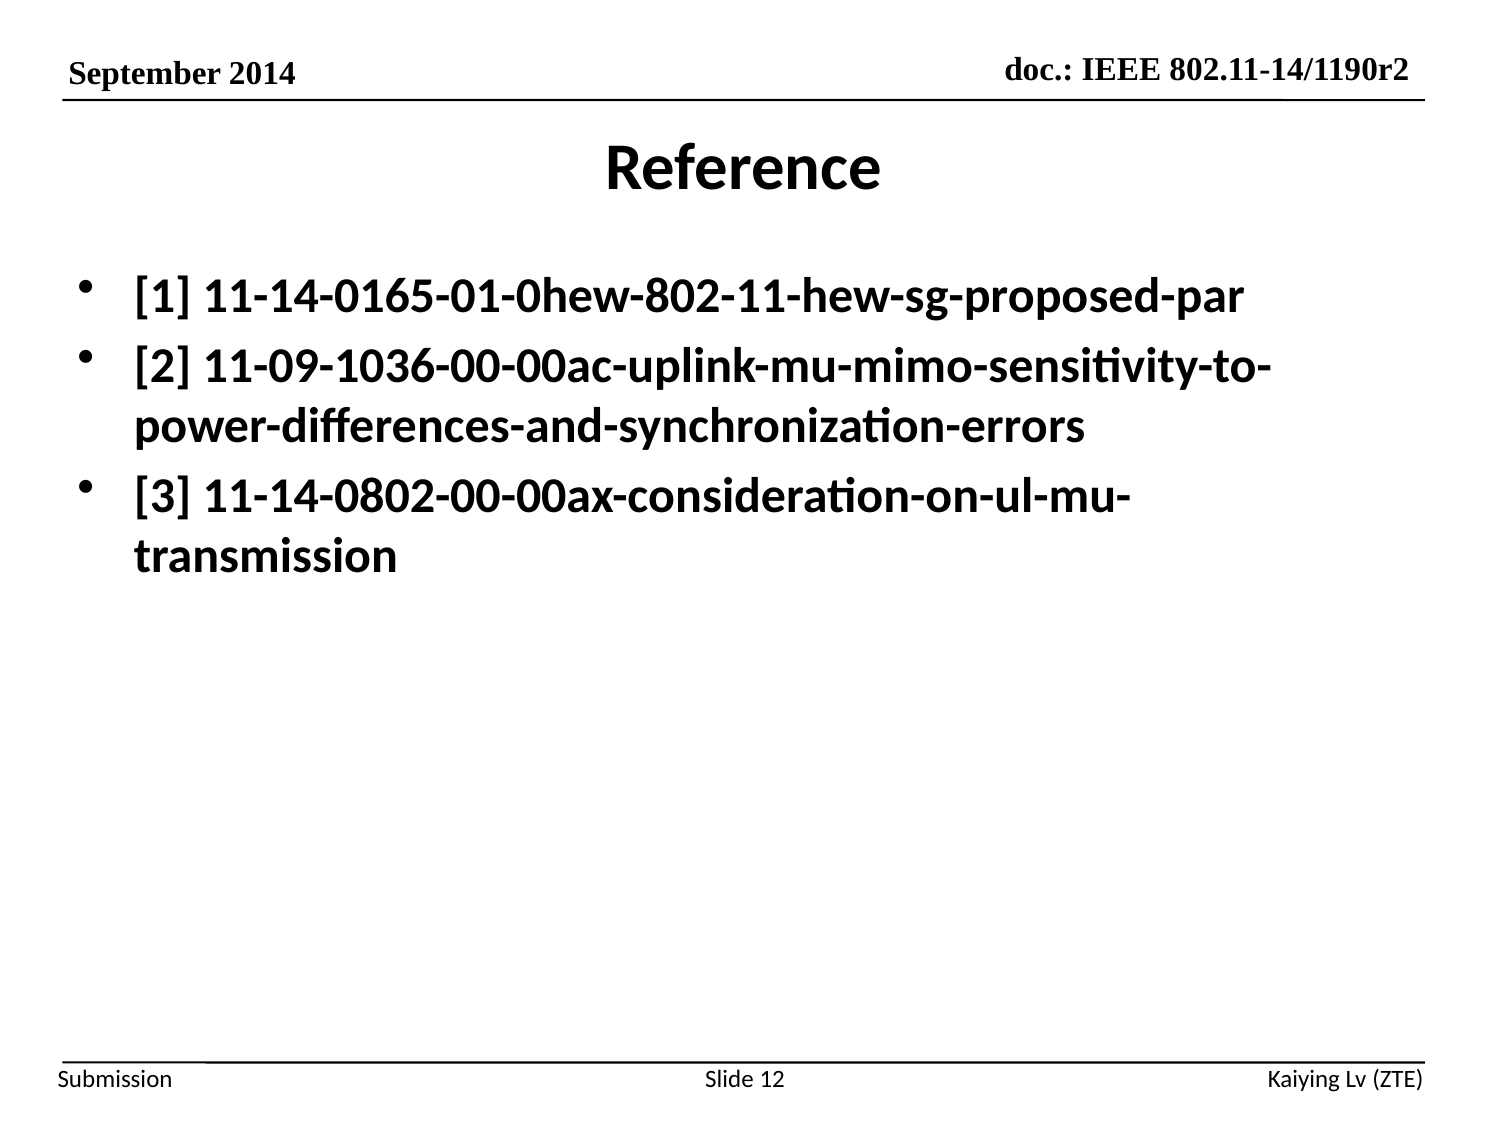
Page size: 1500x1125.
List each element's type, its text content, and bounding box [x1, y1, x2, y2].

title Reference [62, 99, 1426, 226]
slide_number Slide 12 [702, 1062, 788, 1094]
list [1] 11-14-0165-01-0hew-802-11-hew-sg-proposed-par [2] 11-09-1036-00-00ac-uplink-mu-mimo-sensitivity-to-power-differences-and-synchronization-errors [3] 11-14-0802-00-00ax-consideration-on-ul-mu-transmission [62, 262, 1401, 1038]
